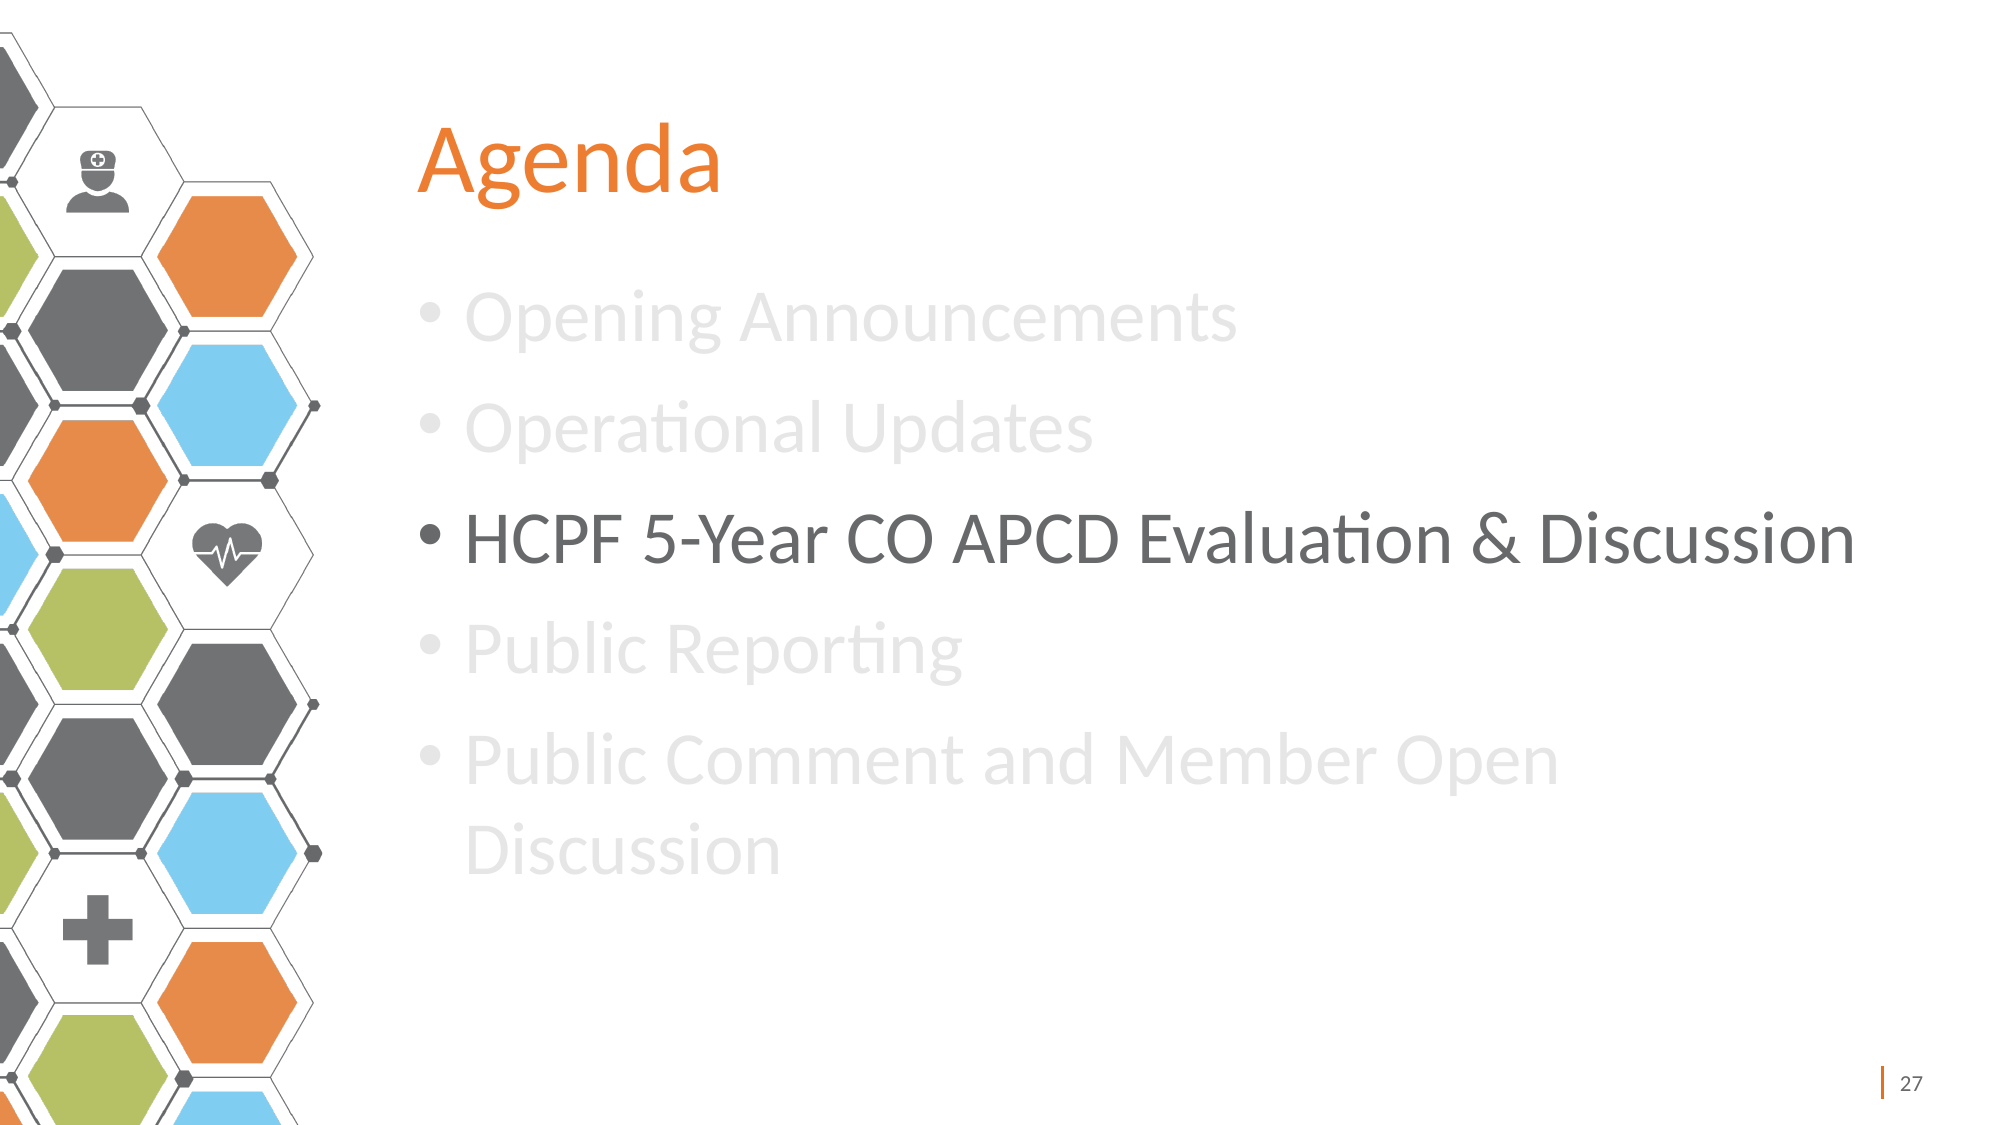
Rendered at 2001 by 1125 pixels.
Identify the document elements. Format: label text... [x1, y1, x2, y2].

picture [0, 32, 323, 1125]
title Agenda [402, 111, 1902, 222]
slide_number 27 [1884, 1052, 1951, 1113]
list Opening Announcements Operational Updates HCPF 5-Year CO APCD Evaluation & Discussion Public Reporting Public Comment and Member Open Discussion [402, 258, 1902, 1002]
